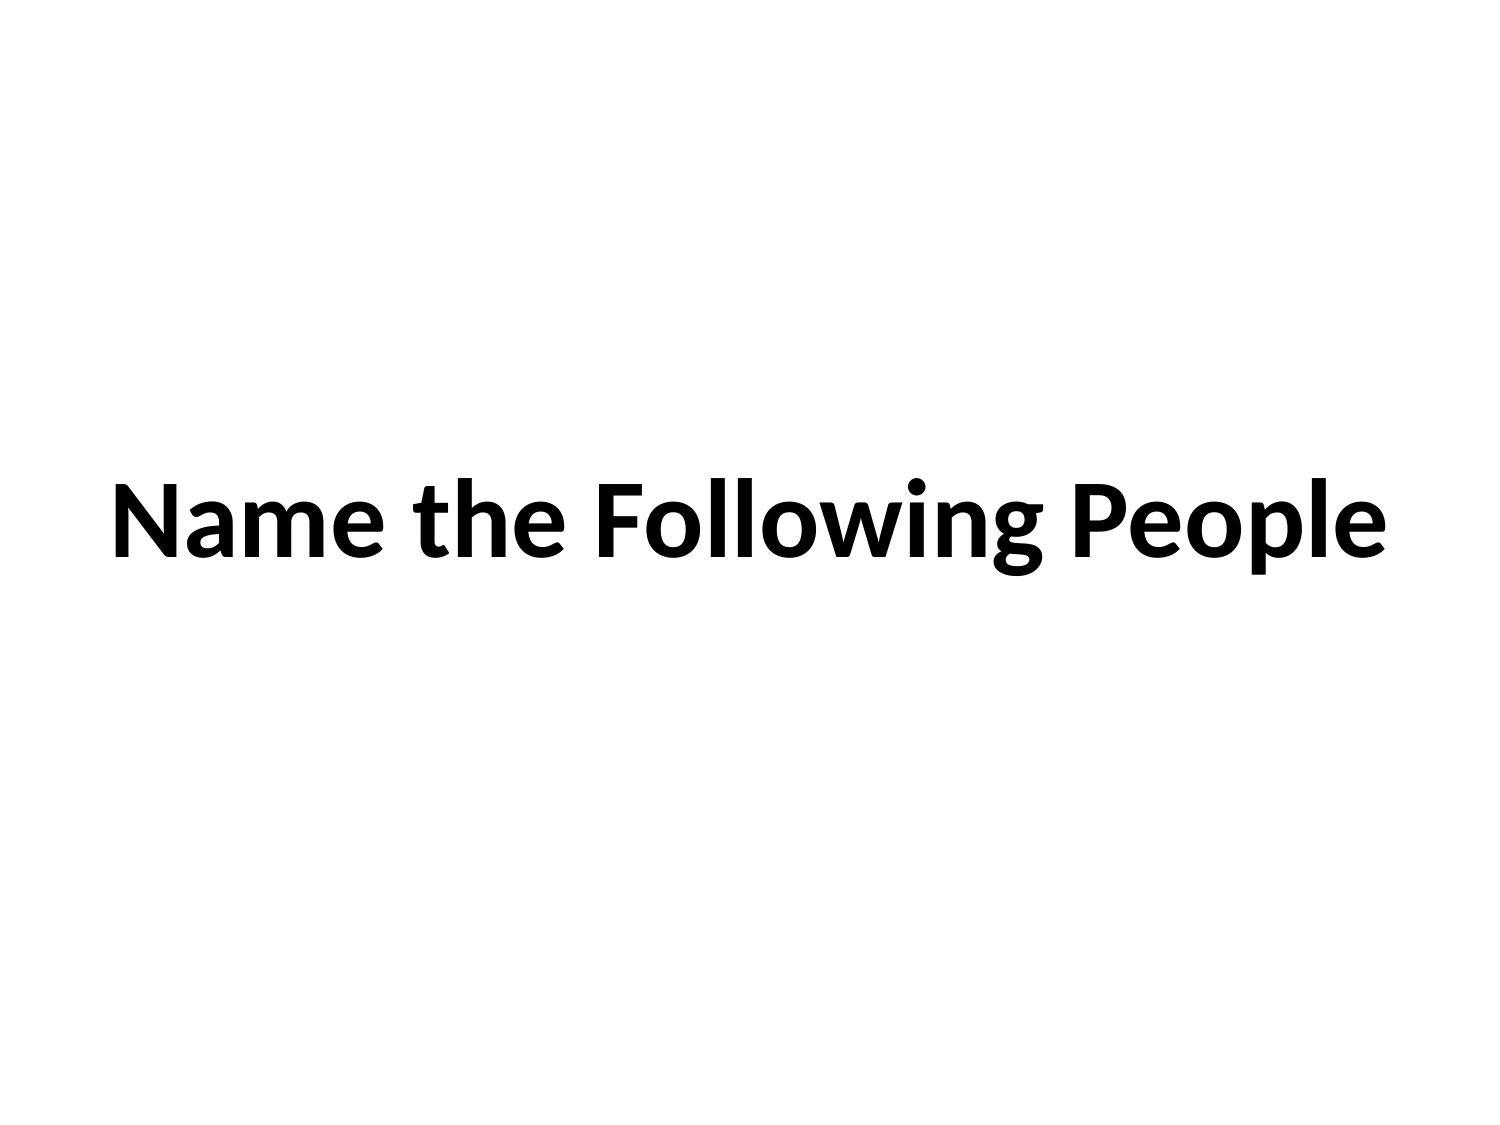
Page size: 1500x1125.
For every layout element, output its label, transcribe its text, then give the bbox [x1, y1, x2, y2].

title Name the Following People [75, 187, 1425, 838]
